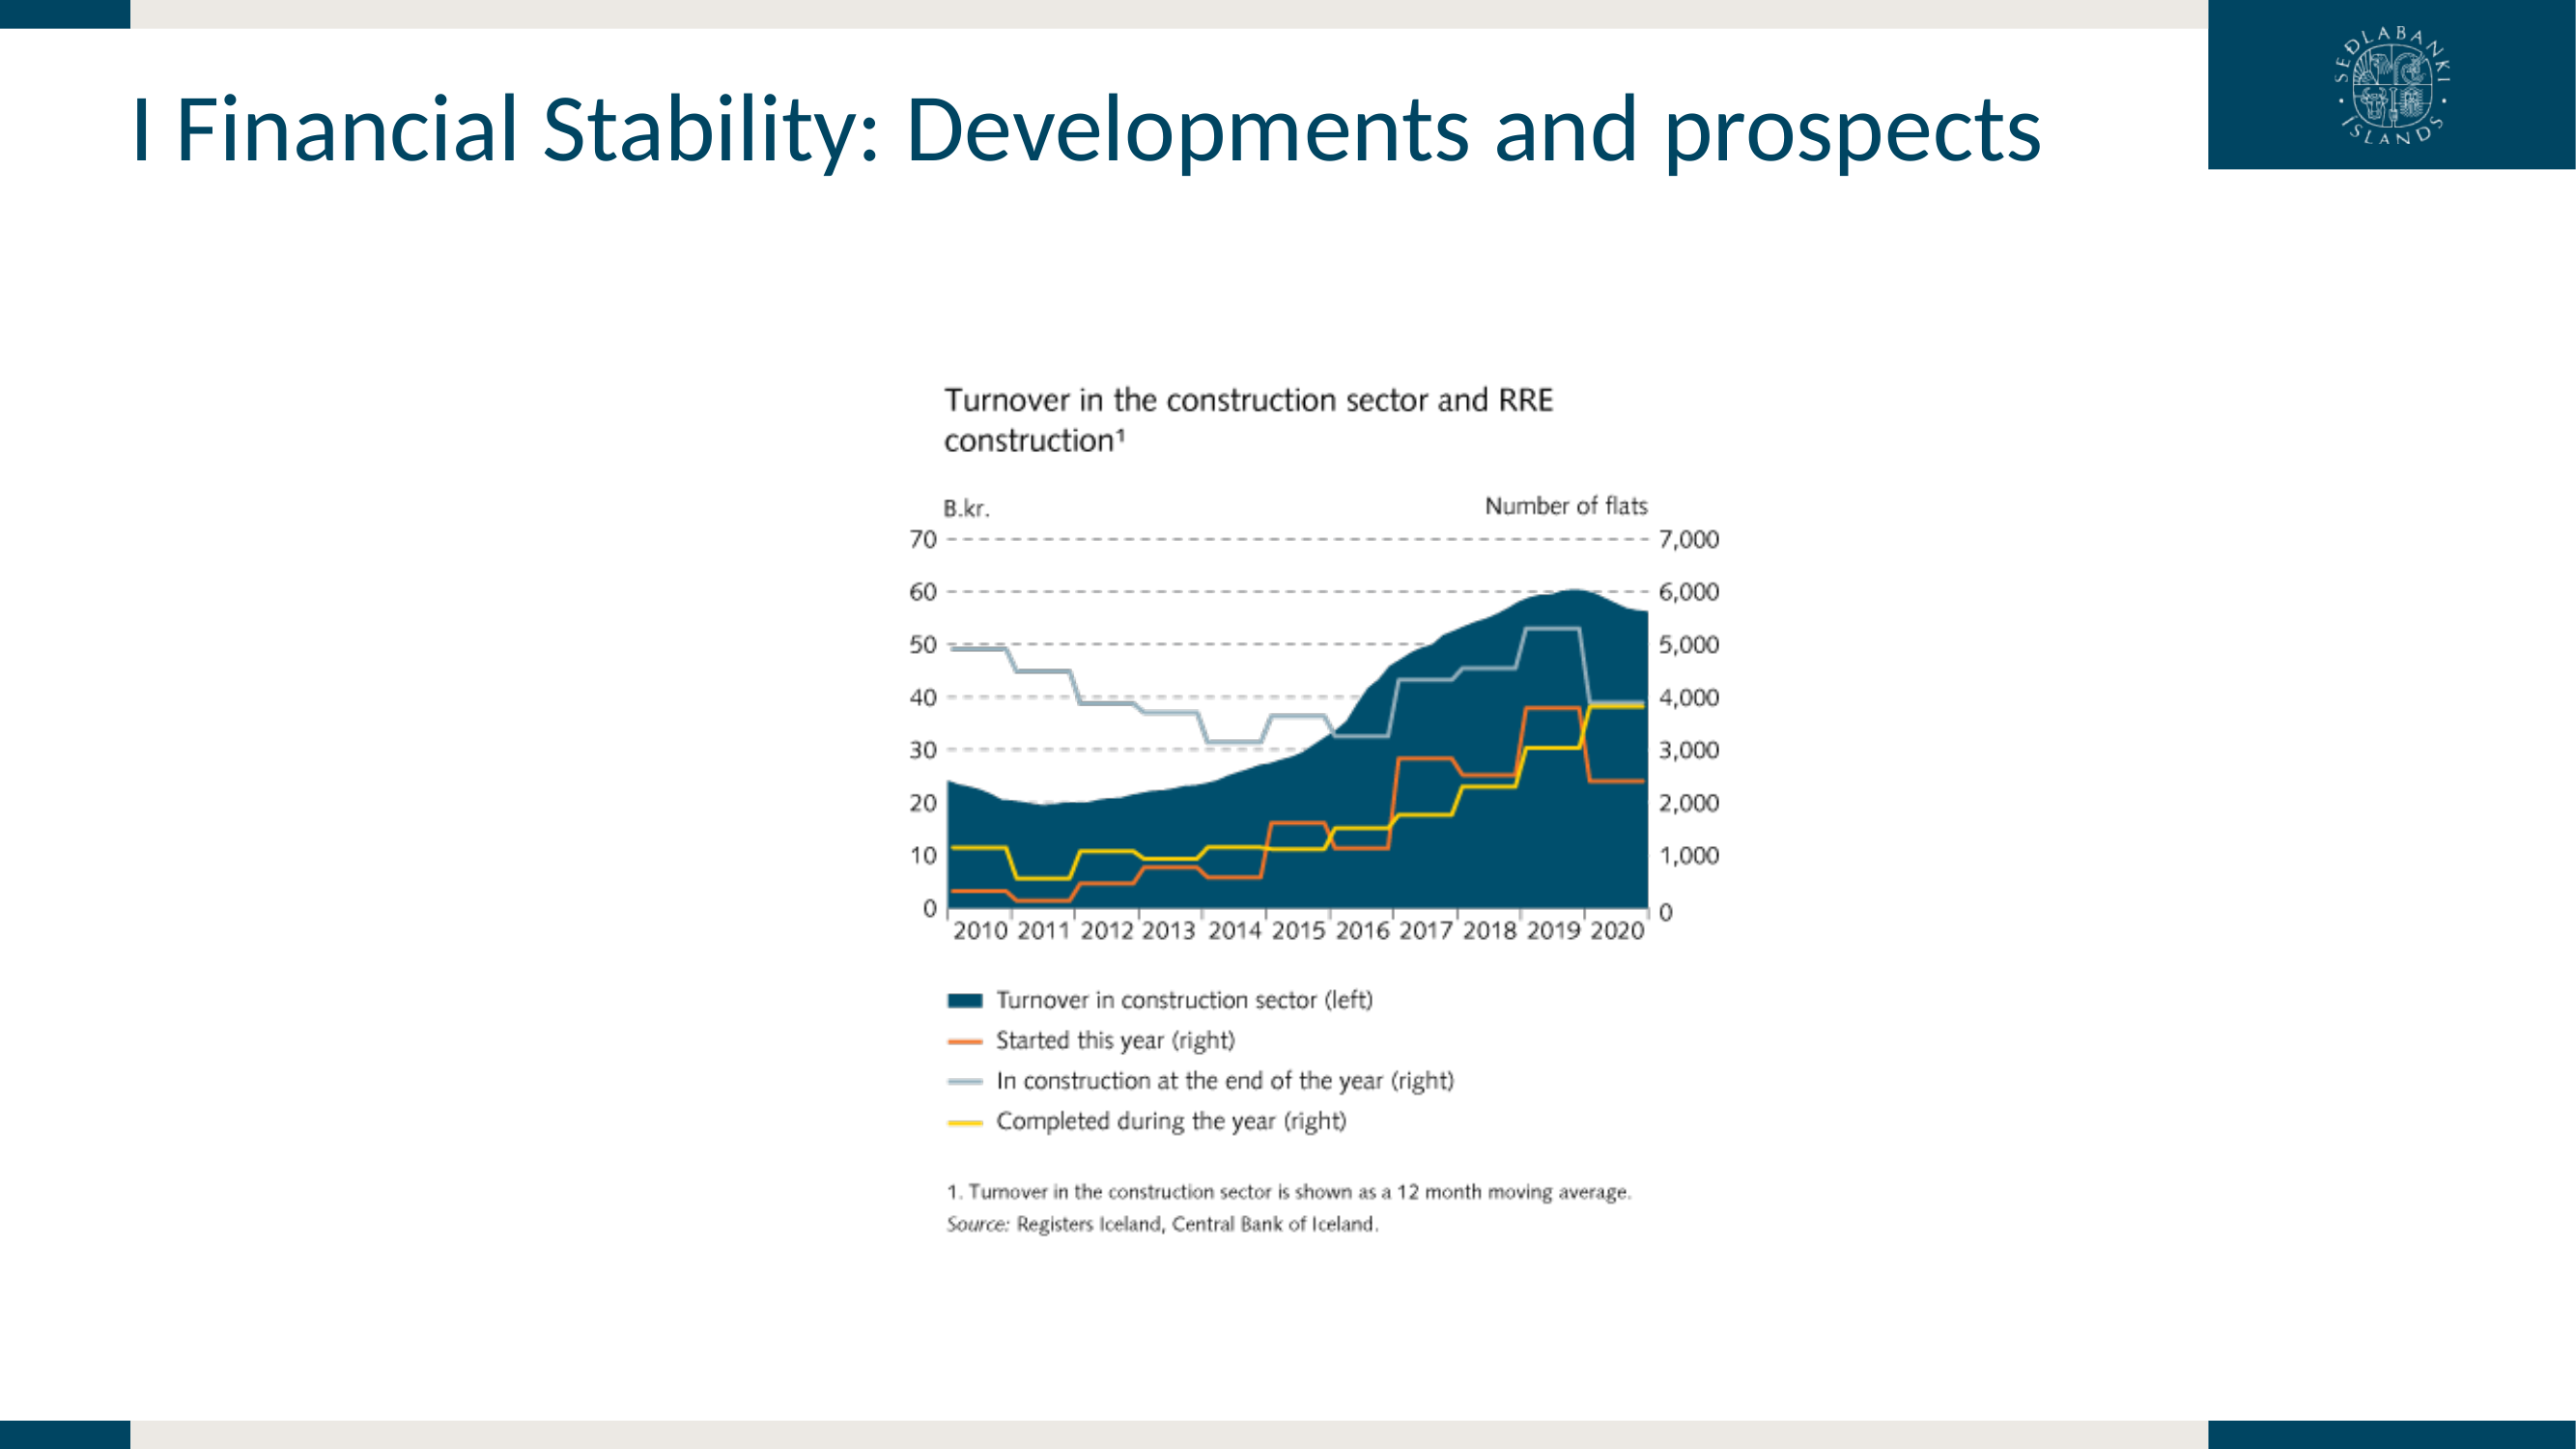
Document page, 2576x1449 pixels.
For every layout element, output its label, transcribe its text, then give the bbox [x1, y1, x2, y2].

title I Financial Stability: Developments and prospects [129, 86, 2178, 290]
picture [889, 361, 1743, 1261]
